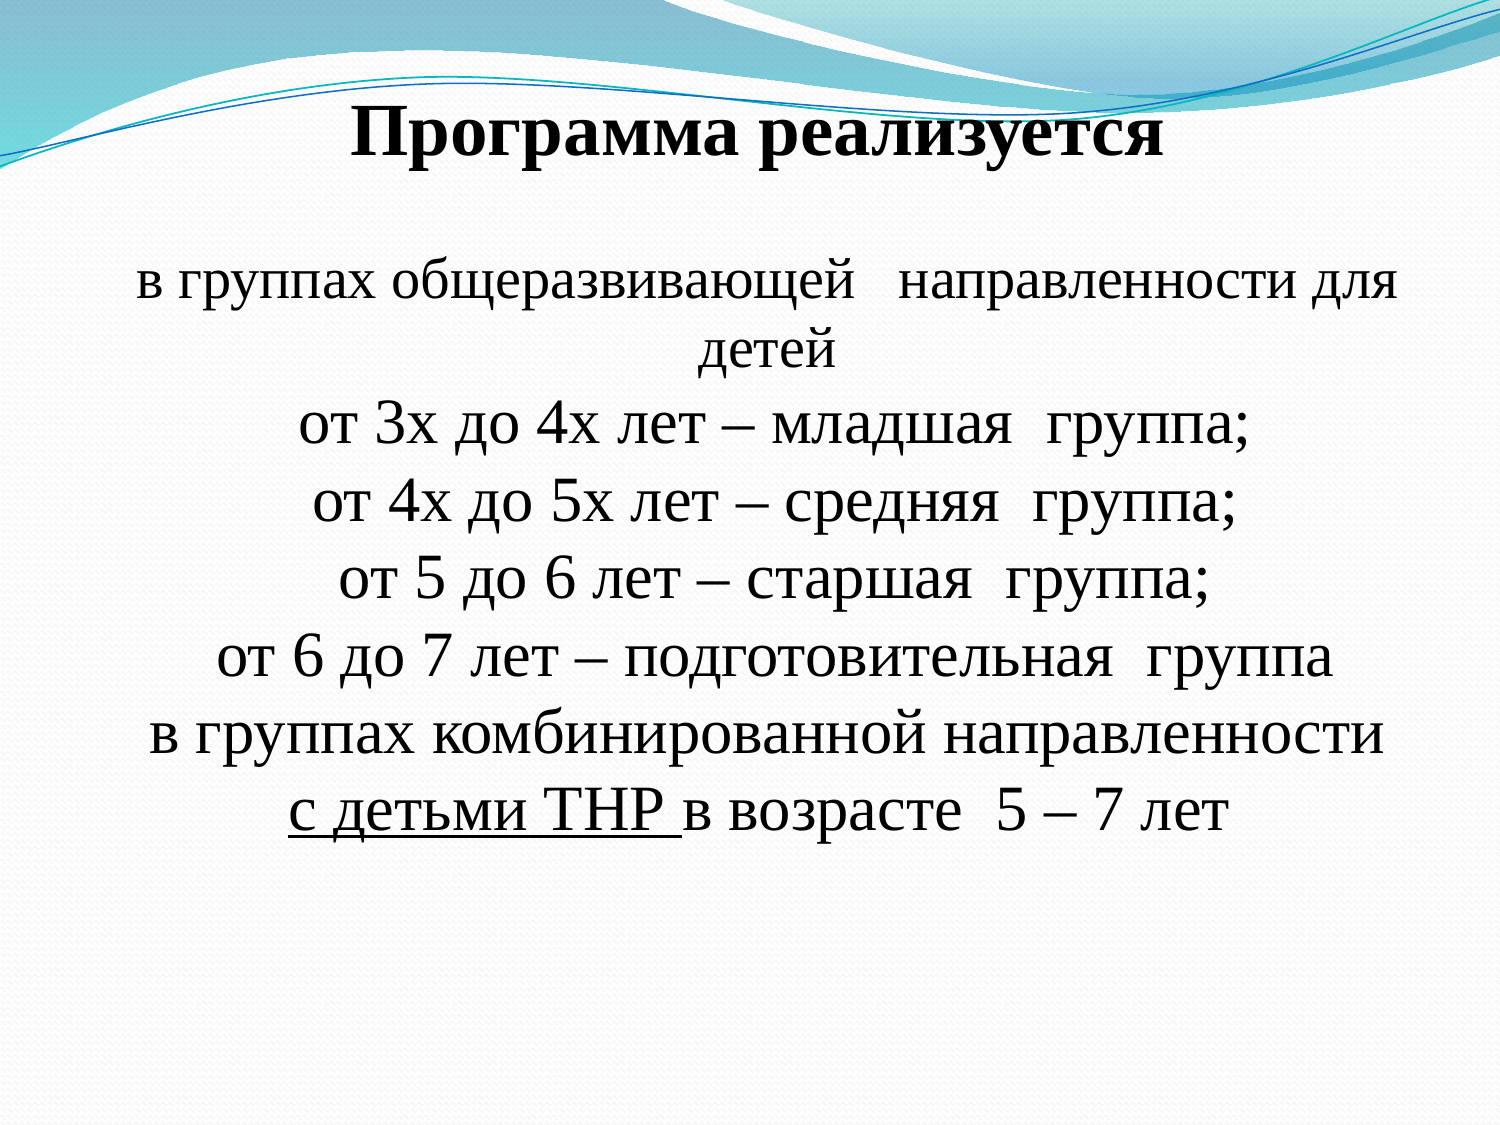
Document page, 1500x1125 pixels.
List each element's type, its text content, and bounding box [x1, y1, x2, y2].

title Программа реализуется в группах общеразвивающей направленности для детей от 3х до 4х лет – младшая группа; от 4х до 5х лет – средняя группа; от 5 до 6 лет – старшая группа; от 6 до 7 лет – подготовительная группа в группах комбинированной направленности с детьми ТНР в возрасте 5 – 7 лет [105, 70, 1430, 844]
